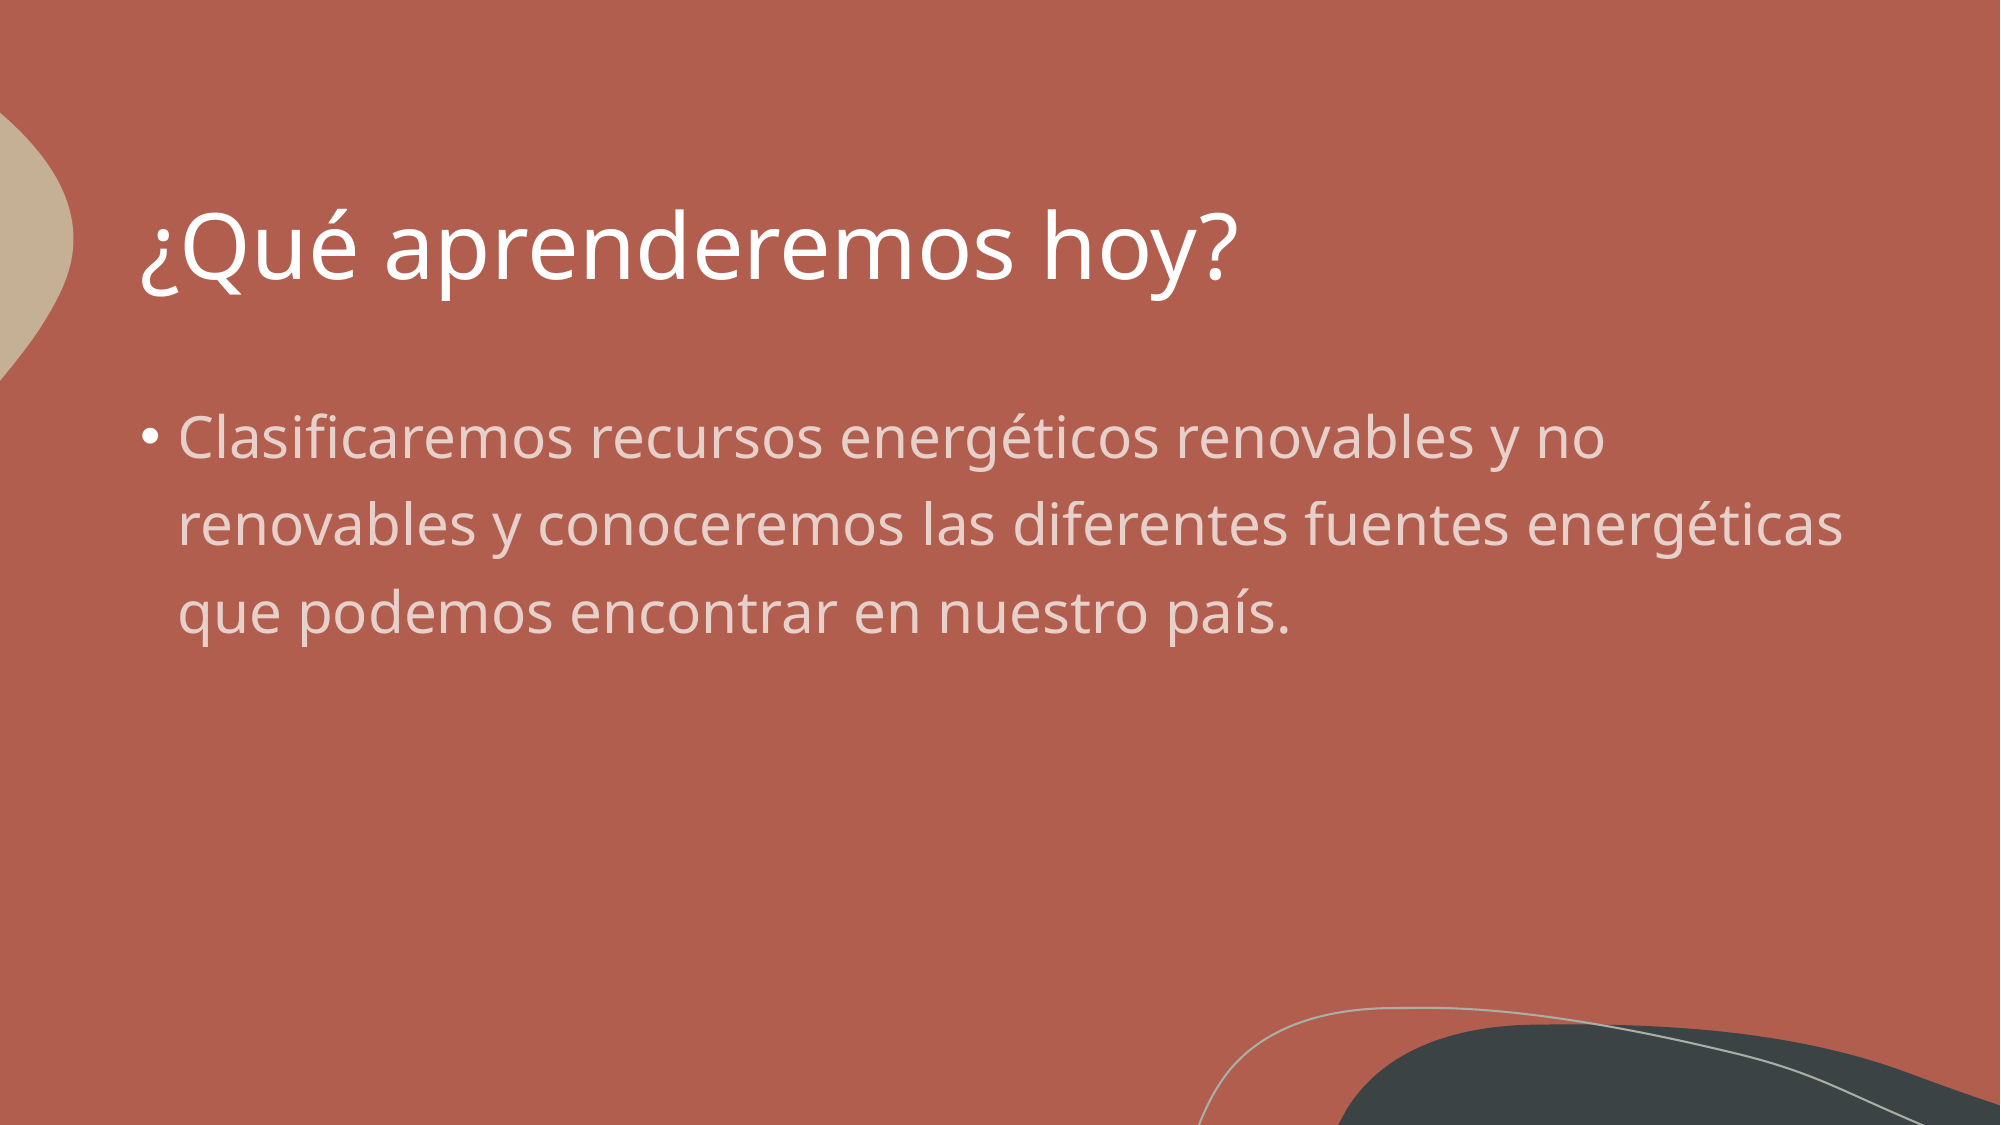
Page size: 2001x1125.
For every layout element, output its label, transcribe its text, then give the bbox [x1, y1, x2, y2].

title ¿Qué aprenderemos hoy? [125, 125, 1875, 375]
list Clasificaremos recursos energéticos renovables y no renovables y conoceremos las diferentes fuentes energéticas que podemos encontrar en nuestro país. [125, 375, 1875, 1002]
